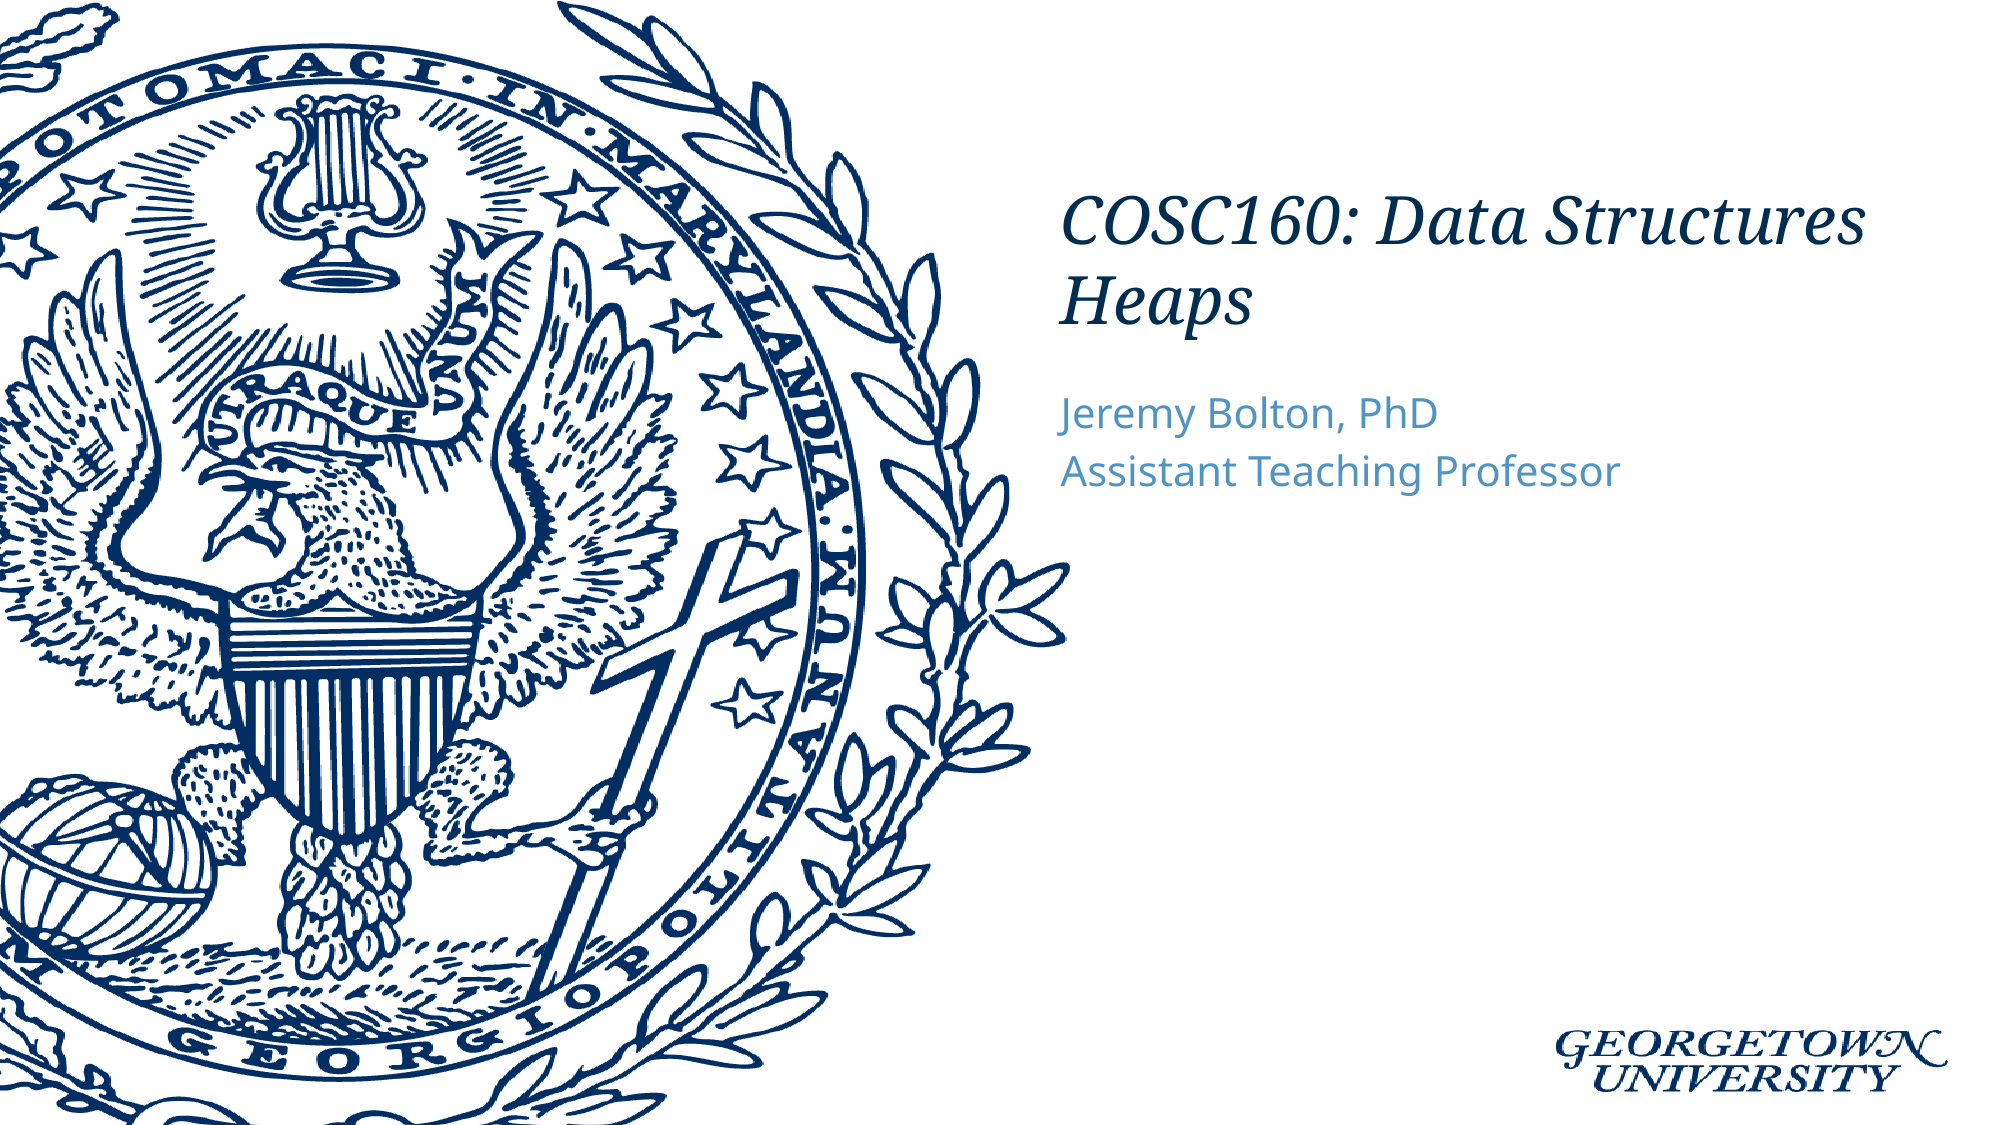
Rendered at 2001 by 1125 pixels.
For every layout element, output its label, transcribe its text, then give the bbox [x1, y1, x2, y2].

title COSC160: Data Structures Heaps [1045, 148, 1942, 368]
subtitle Jeremy Bolton, PhD Assistant Teaching Professor [1045, 379, 1942, 505]
picture [0, 0, 2000, 1125]
